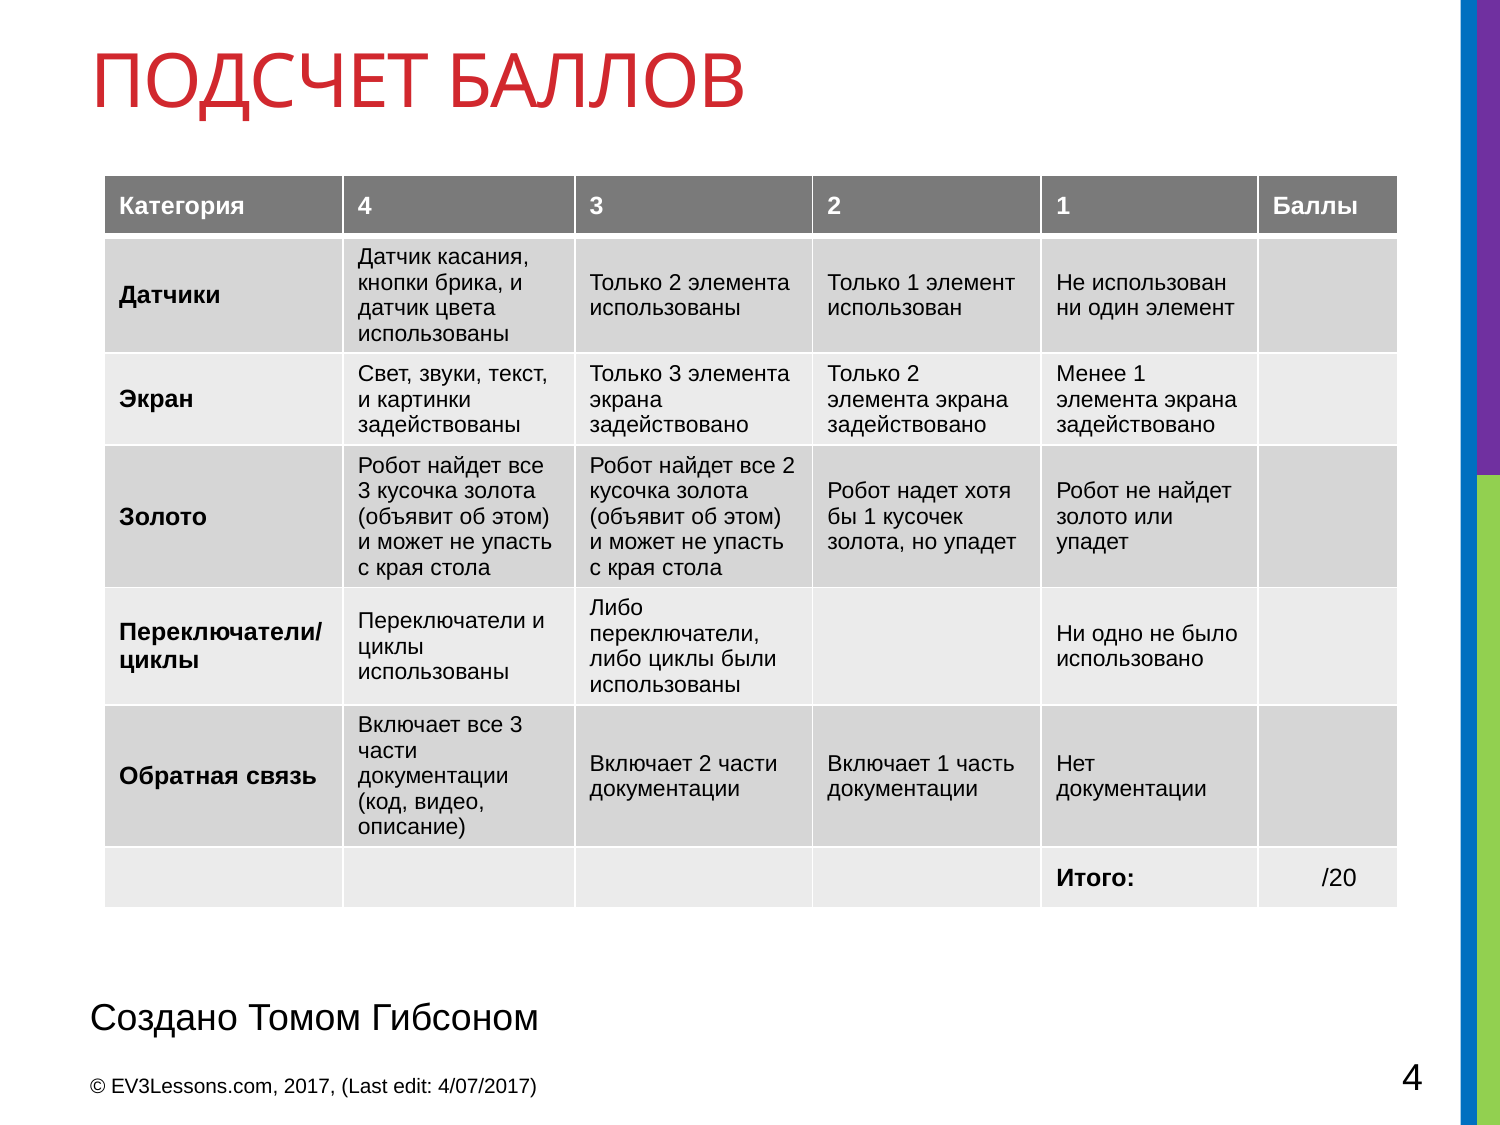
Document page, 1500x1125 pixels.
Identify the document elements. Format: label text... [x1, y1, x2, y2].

table_cell Робот не найдет золото или упадет [1042, 446, 1257, 587]
table_cell Либо переключатели, либо циклы были использованы [576, 588, 812, 704]
footer © EV3Lessons.com, 2017, (Last edit: 4/07/2017) [75, 1065, 638, 1112]
title Подсчет баллов [75, 25, 1428, 250]
table_cell Экран [105, 354, 342, 444]
table_cell [105, 848, 342, 907]
table_cell /20 [1259, 848, 1397, 907]
table_cell Менее 1 элемента экрана задействовано [1042, 354, 1257, 444]
table_cell Итого: [1042, 848, 1257, 907]
table_cell [576, 848, 812, 907]
table_cell [1259, 706, 1397, 846]
table_cell [1259, 588, 1397, 704]
table_cell Включает все 3 части документации (код, видео, описание) [344, 706, 574, 846]
table_cell [813, 588, 1040, 704]
table_cell [344, 848, 574, 907]
table_cell Золото [105, 446, 342, 587]
table_cell Датчик касания, кнопки брика, и датчик цвета использованы [344, 250, 574, 352]
table_cell [1259, 446, 1397, 587]
table_cell Переключатели/ циклы [105, 588, 342, 704]
table_cell Не использован ни один элемент [1042, 250, 1257, 352]
text_box Создано Томом Гибсоном [74, 985, 1124, 1046]
table_cell Ни одно не было использовано [1042, 588, 1257, 704]
table_cell Свет, звуки, текст, и картинки задействованы [344, 354, 574, 444]
table_cell Робот найдет все 3 кусочка золота (объявит об этом) и может не упасть с края стола [344, 446, 574, 587]
table_cell [1259, 250, 1397, 352]
table_cell Нет документации [1042, 706, 1257, 846]
table_cell Обратная связь [105, 706, 342, 846]
table_cell Датчики [105, 250, 342, 352]
table_cell Робот надет хотя бы 1 кусочек золота, но упадет [813, 446, 1040, 587]
table_cell Только 2 элемента использованы [576, 250, 812, 352]
table_cell Включает 2 части документации [576, 706, 812, 846]
table_cell Включает 1 часть документации [813, 706, 1040, 846]
table_cell Переключатели и циклы использованы [344, 588, 574, 704]
table_cell Только 2 элемента экрана задействовано [813, 354, 1040, 444]
slide_number 4 [1387, 1045, 1491, 1106]
table_cell Только 3 элемента экрана задействовано [576, 354, 812, 444]
table_cell Робот найдет все 2 кусочка золота (объявит об этом) и может не упасть с края стола [576, 446, 812, 587]
table_cell Только 1 элемент использован [813, 250, 1040, 352]
table_cell [1259, 354, 1397, 444]
table_cell [813, 848, 1040, 907]
